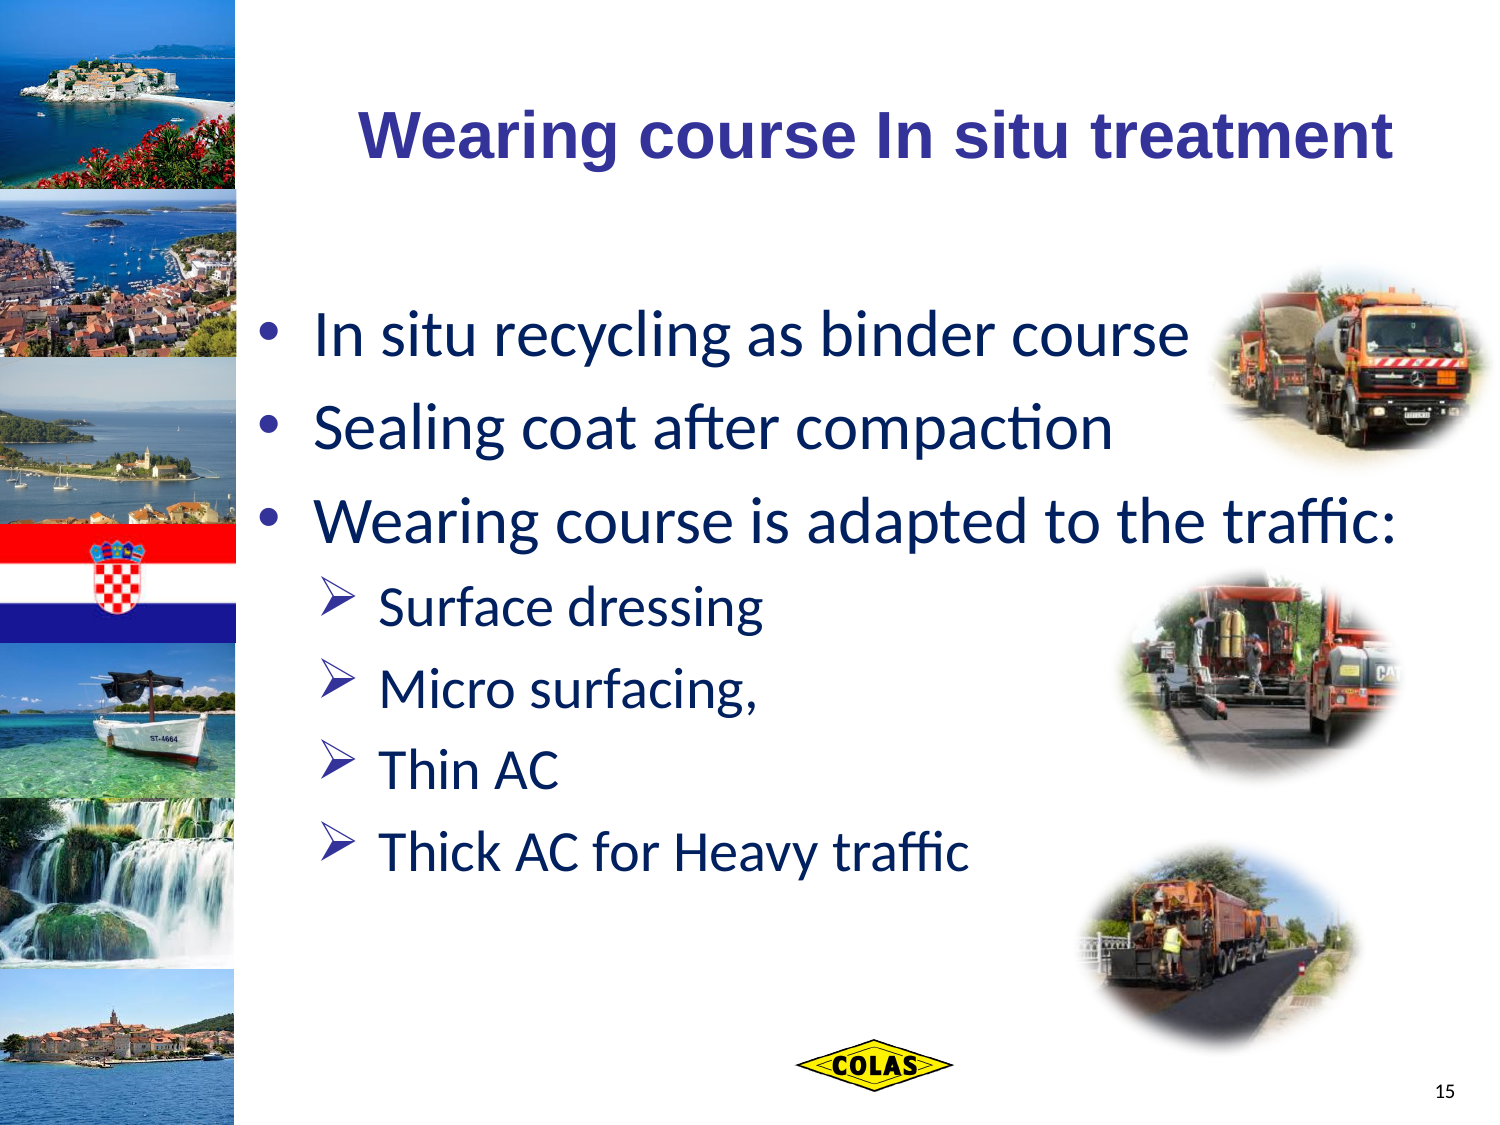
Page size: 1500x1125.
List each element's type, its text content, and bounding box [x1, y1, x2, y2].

picture [0, 0, 237, 1125]
picture [1068, 833, 1371, 1061]
picture [1104, 562, 1411, 792]
title Wearing course In situ treatment [253, 30, 1500, 232]
slide_number 15 [1120, 1060, 1471, 1120]
list In situ recycling as binder course Sealing coat after compaction Wearing course is adapted to the traffic: Surface dressing Micro surfacing, Thin AC Thick AC for Heavy traffic [242, 282, 1424, 1037]
picture [1198, 255, 1500, 482]
picture [794, 1039, 955, 1093]
